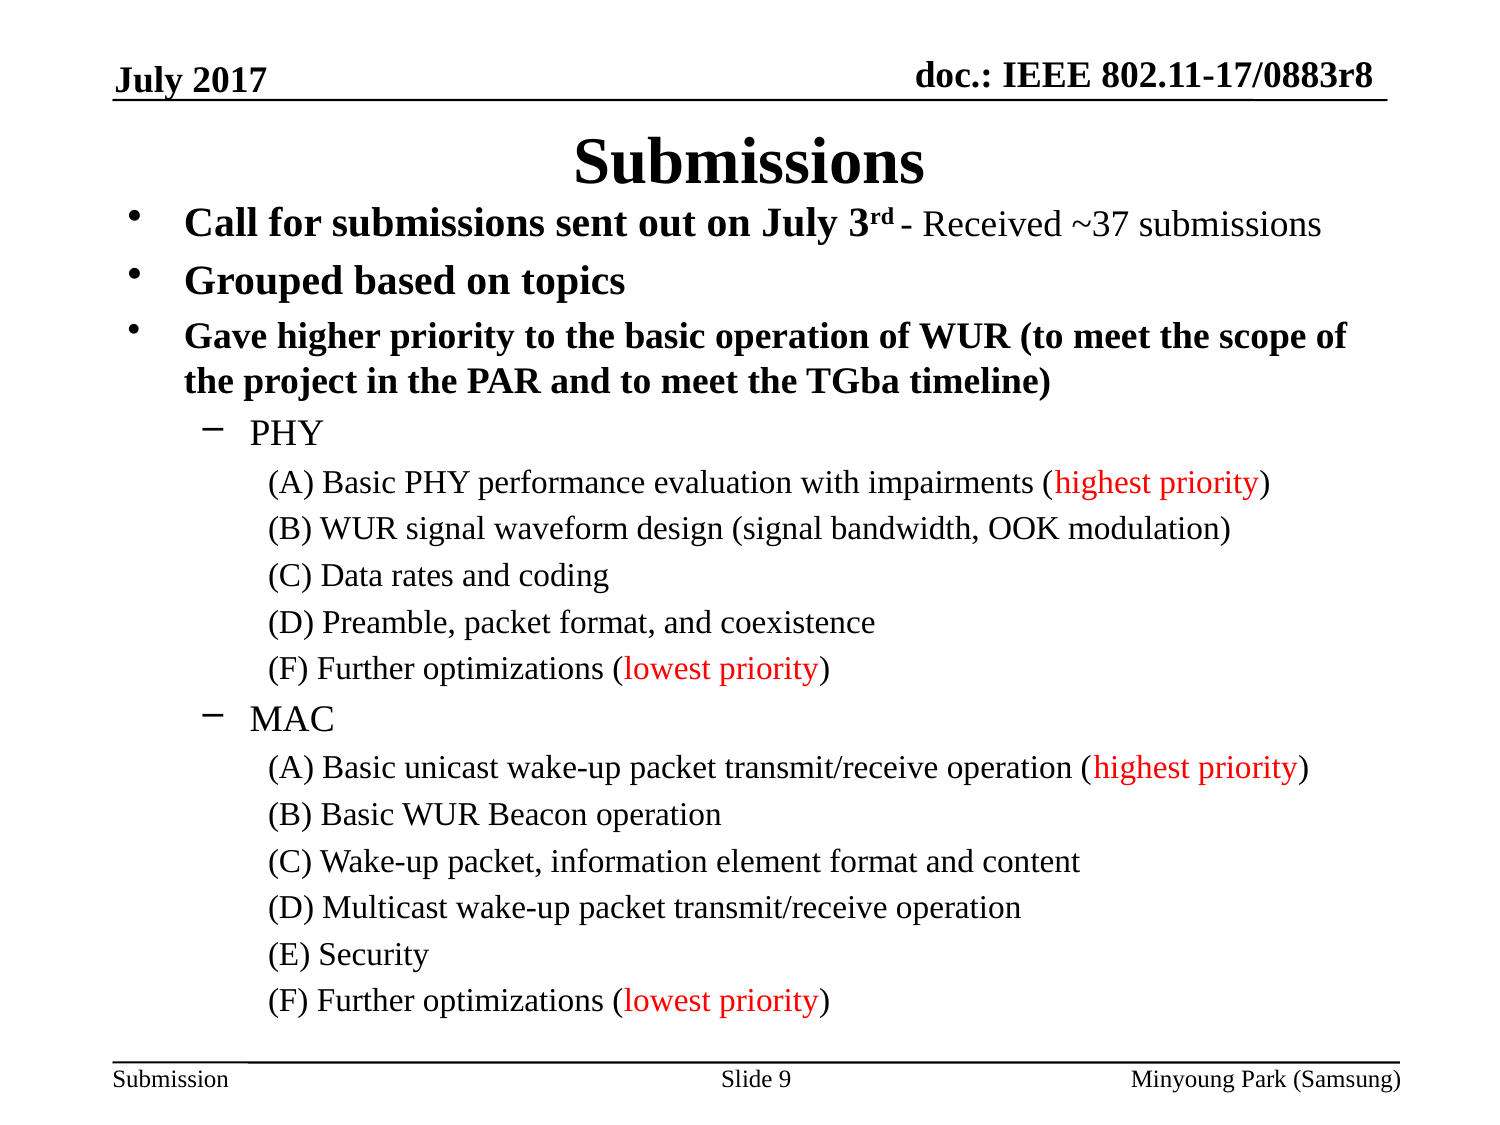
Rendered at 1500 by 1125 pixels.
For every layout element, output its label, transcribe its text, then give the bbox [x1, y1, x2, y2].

title Submissions [112, 112, 1388, 187]
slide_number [114, 54, 374, 101]
footer Minyoung Park (Samsung) [949, 1061, 1402, 1093]
list Call for submissions sent out on July 3rd - Received ~37 submissions Grouped based on topics Gave higher priority to the basic operation of WUR (to meet the scope of the project in the PAR and to meet the TGba timeline) PHY (A) Basic PHY performance evaluation with impairments (highest priority) (B) WUR signal waveform design (signal bandwidth, OOK modulation) (C) Data rates and coding (D) Preamble, packet format, and coexistence (F) Further optimizations (lowest priority) MAC (A) Basic unicast wake-up packet transmit/receive operation (highest priority) (B) Basic WUR Beacon operation (C) Wake-up packet, information element format and content (D) Multicast wake-up packet transmit/receive operation (E) Security (F) Further optimizations (lowest priority) [112, 187, 1388, 1063]
slide_number Slide 9 [712, 1061, 800, 1093]
